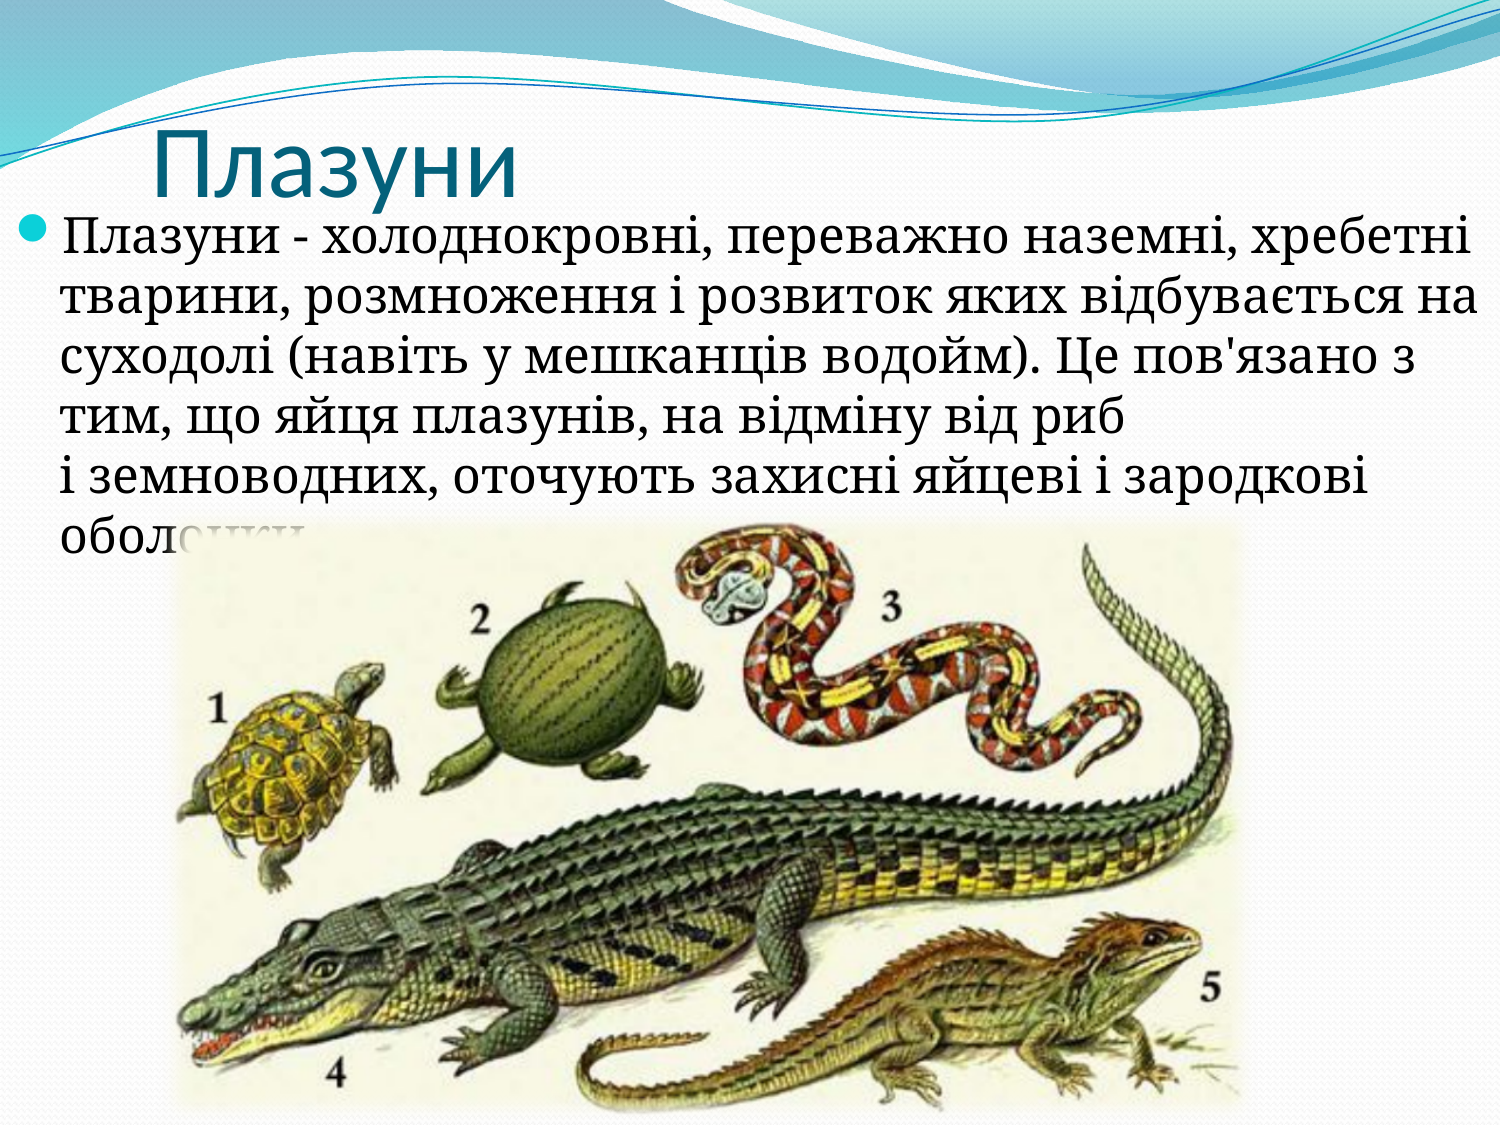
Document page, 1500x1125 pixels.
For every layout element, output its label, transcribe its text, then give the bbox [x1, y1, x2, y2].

list Плазуни - холоднокровні, переважно наземні, хребетні тварини, розмноження і розвиток яких відбувається на суходолі (навіть у мешканців водойм). Це пов'язано з тим, що яйця плазунів, на відміну від риб і земноводних, оточують захисні яйцеві і зародкові оболонки. [0, 196, 1500, 1012]
picture [159, 505, 1259, 1125]
title Плазуни [150, 30, 1500, 196]
